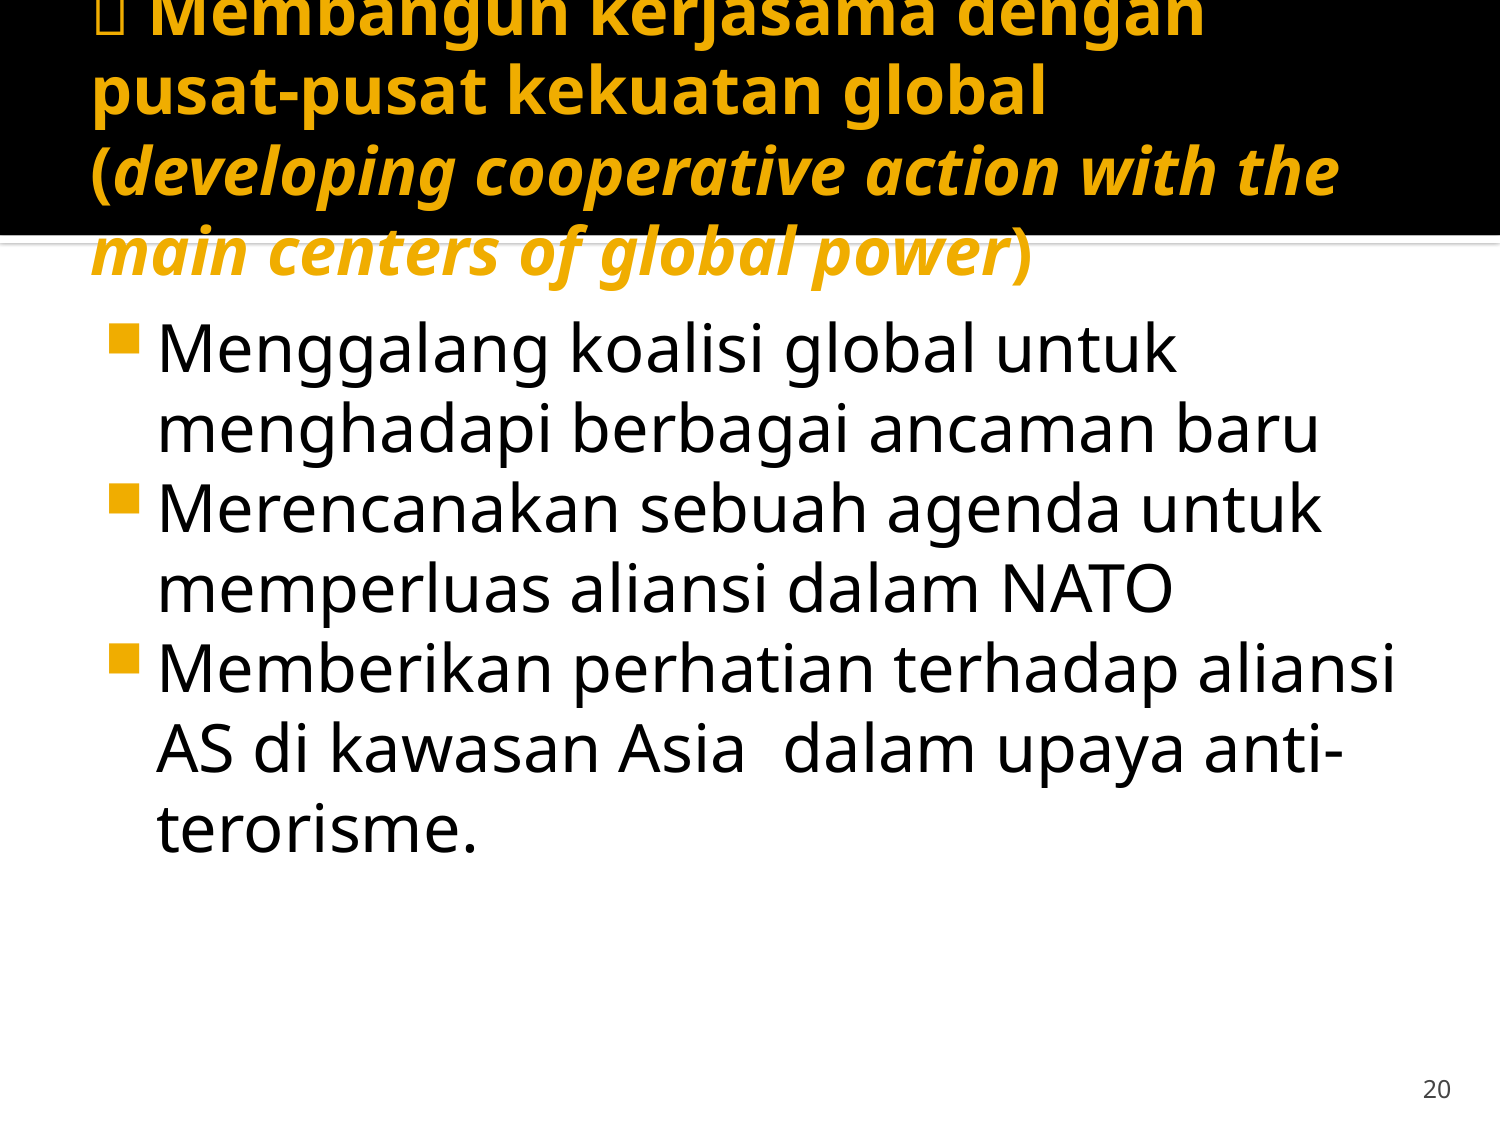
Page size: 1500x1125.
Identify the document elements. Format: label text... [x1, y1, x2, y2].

slide_number 20 [1345, 1062, 1467, 1108]
title  Membangun kerjasama dengan pusat-pusat kekuatan global (developing cooperative action with the main centers of global power) [75, 25, 1425, 231]
list Menggalang koalisi global untuk menghadapi berbagai ancaman baru Merencanakan sebuah agenda untuk memperluas aliansi dalam NATO Memberikan perhatian terhadap aliansi AS di kawasan Asia dalam upaya anti-terorisme. [75, 291, 1425, 1050]
